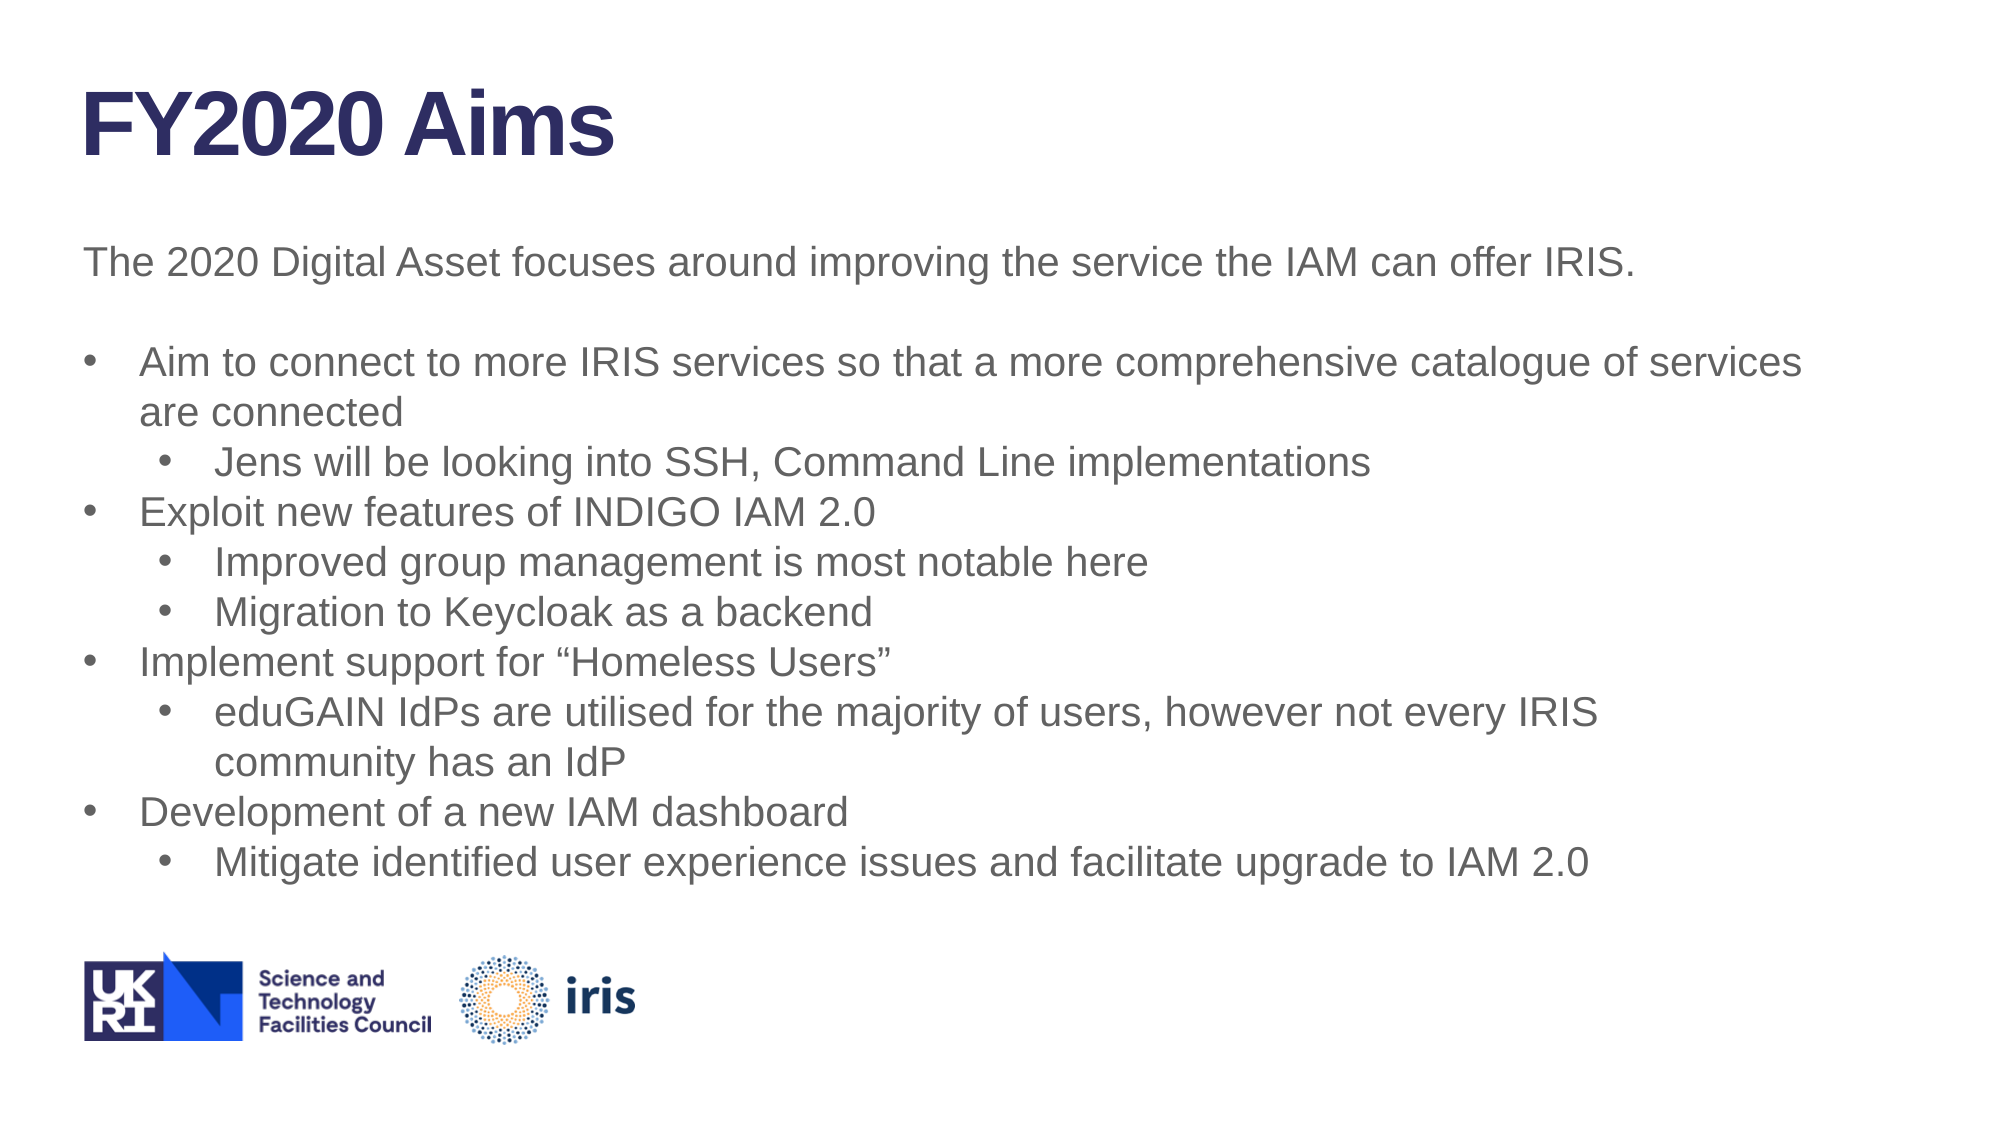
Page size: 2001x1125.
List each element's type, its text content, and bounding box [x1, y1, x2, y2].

picture [459, 955, 635, 1045]
text_box FY2020 Aims [66, 56, 1109, 182]
text_box The 2020 Digital Asset focuses around improving the service the IAM can offer IRIS. Aim to connect to more IRIS services so that a more comprehensive catalogue of services are connected Jens will be looking into SSH, Command Line implementations Exploit new features of INDIGO IAM 2.0 Improved group management is most notable here Migration to Keycloak as a backend Implement support for “Homeless Users” eduGAIN IdPs are utilised for the majority of users, however not every IRIS community has an IdP Development of a new IAM dashboard Mitigate identified user experience issues and facilitate upgrade to IAM 2.0 [68, 227, 1827, 893]
picture [84, 951, 431, 1041]
